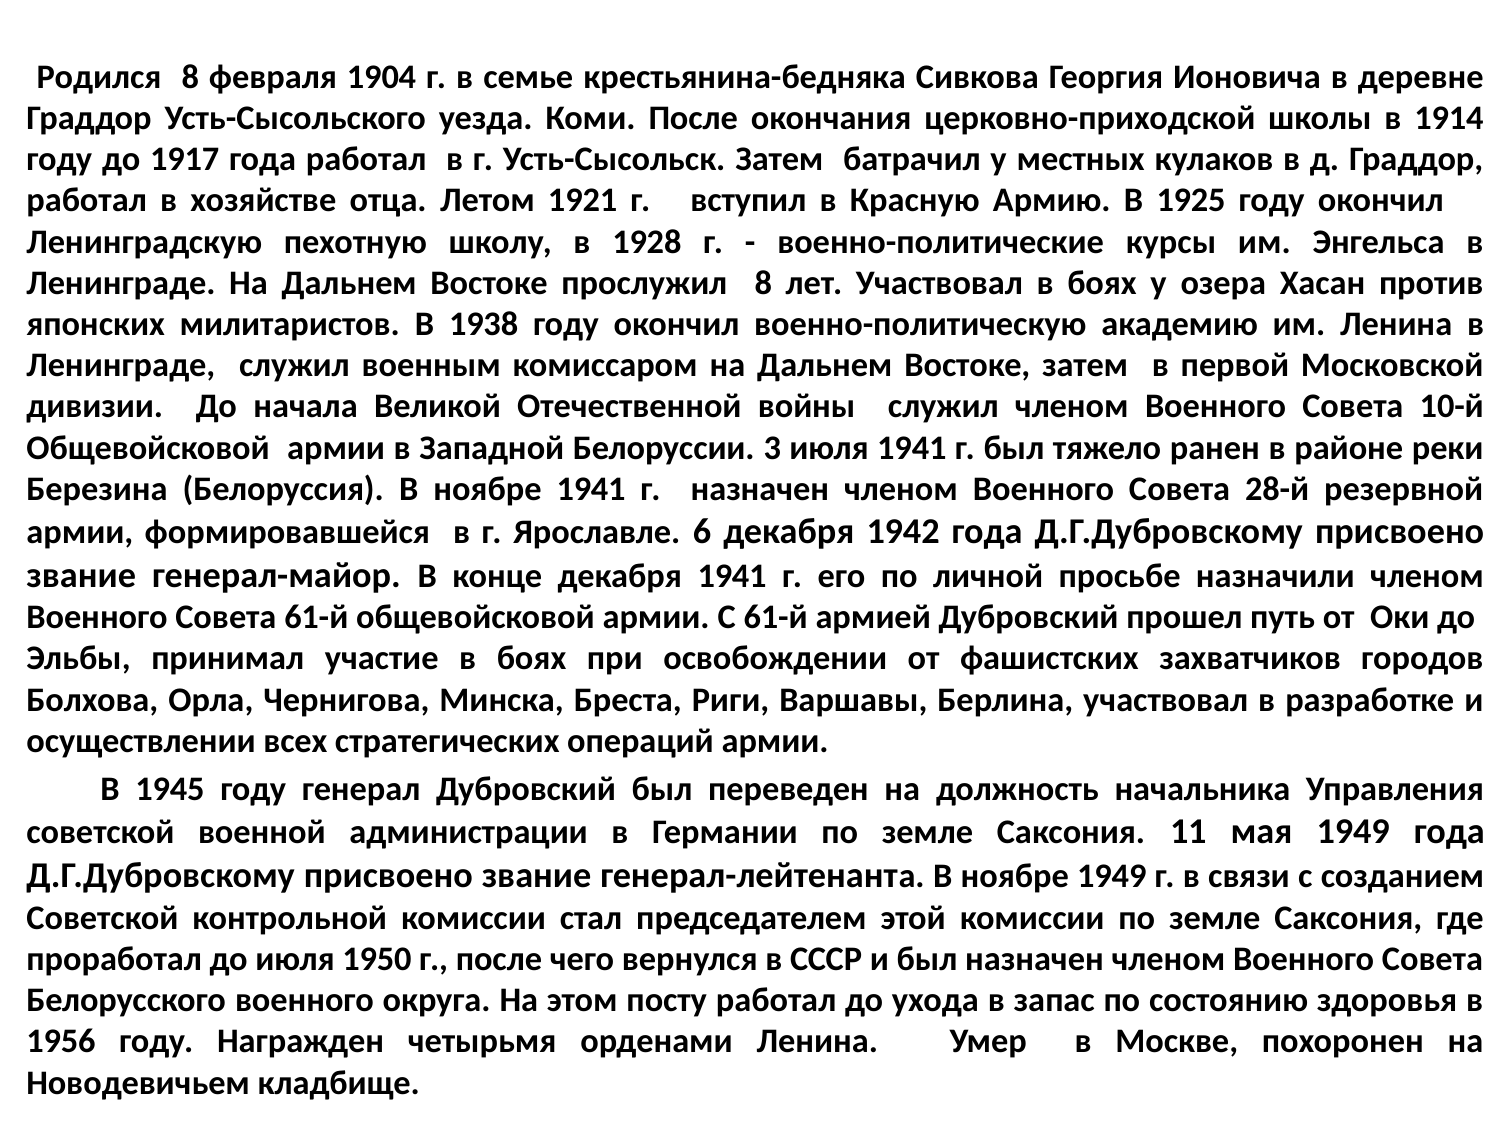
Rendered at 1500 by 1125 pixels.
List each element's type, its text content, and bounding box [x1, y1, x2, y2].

list Родился 8 февраля 1904 г. в семье крестьянина-бедняка Сивкова Георгия Ионовича в деревне Граддор Усть-Сысольского уезда. Коми. После окончания церковно-приходской школы в 1914 году до 1917 года работал в г. Усть-Сысольск. Затем батрачил у местных кулаков в д. Граддор, работал в хозяйстве отца. Летом 1921 г. вступил в Красную Армию. В 1925 году окончил Ленинградскую пехотную школу, в 1928 г. - военно-политические курсы им. Энгельса в Ленинграде. На Дальнем Востоке прослужил 8 лет. Участвовал в боях у озера Хасан против японских милитаристов. В 1938 году окончил военно-политическую академию им. Ленина в Ленинграде, служил военным комиссаром на Дальнем Востоке, затем в первой Московской дивизии. До начала Великой Отечественной войны служил членом Военного Совета 10-й Общевойсковой армии в Западной Белоруссии. 3 июля 1941 г. был тяжело ранен в районе реки Березина (Белоруссия). В ноябре 1941 г. назначен членом Военного Совета 28-й резервной армии, формировавшейся в г. Ярославле. 6 декабря 1942 года Д.Г.Дубровскому присвоено звание генерал-майор. В конце декабря 1941 г. его по личной просьбе назначили членом Военного Совета 61-й общевойсковой армии. С 61-й армией Дубровский прошел путь от Оки до Эльбы, принимал участие в боях при освобождении от фашистских захватчиков городов Болхова, Орла, Чернигова, Минска, Бреста, Риги, Варшавы, Берлина, участвовал в разработке и осуществлении всех стратегических операций армии. В 1945 году генерал Дубровский был переведен на должность начальника Управления советской военной администрации в Германии по земле Саксония. 11 мая 1949 года Д.Г.Дубровскому присвоено звание генерал-лейтенанта. В ноябре 1949 г. в связи с созданием Советской контрольной комиссии стал председателем этой комиссии по земле Саксония, где проработал до июля 1950 г., после чего вернулся в СССР и был назначен членом Военного Совета Белорусского военного округа. На этом посту работал до ухода в запас по состоянию здоровья в 1956 году. Награжден четырьмя орденами Ленина. Умер в Москве, похоронен на Новодевичьем кладбище. [0, 0, 1500, 1125]
